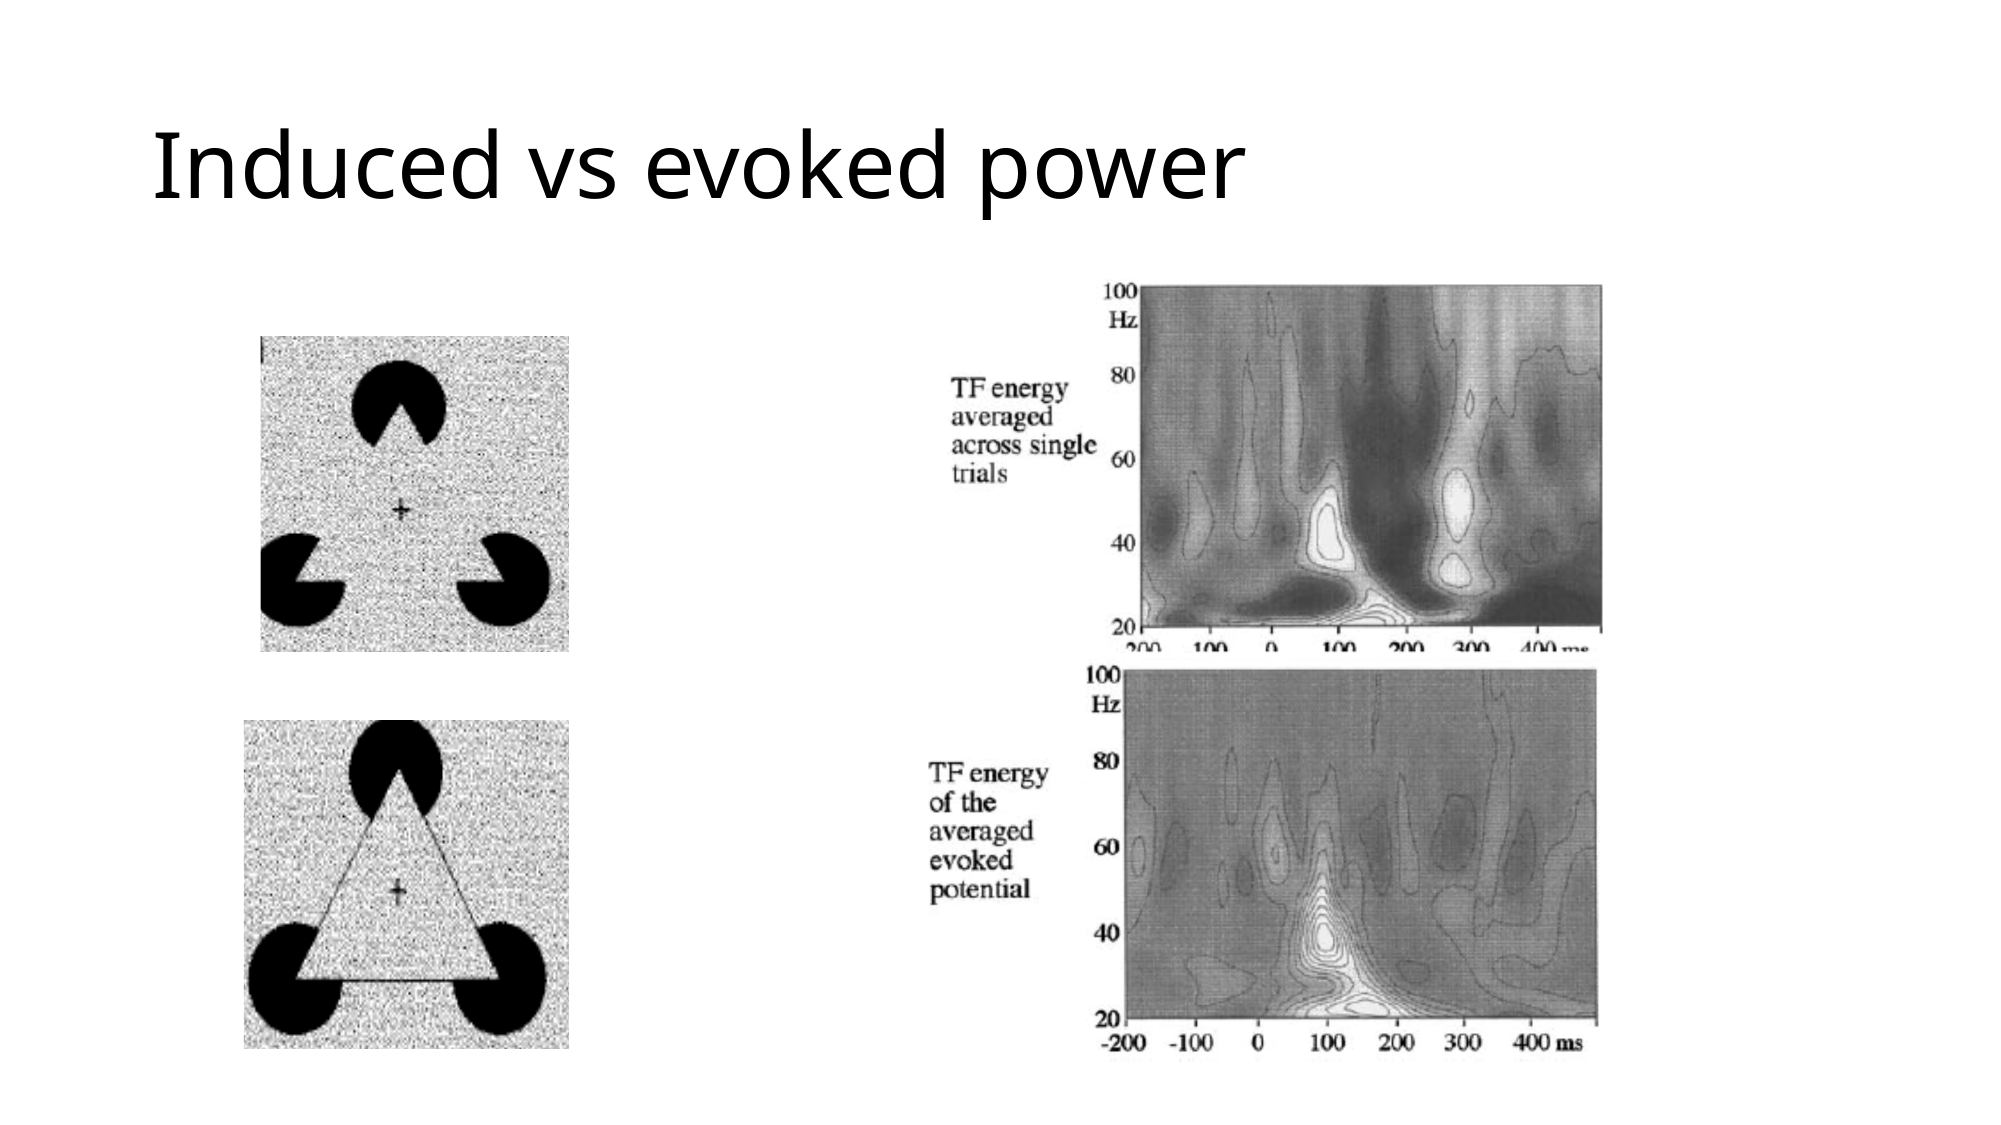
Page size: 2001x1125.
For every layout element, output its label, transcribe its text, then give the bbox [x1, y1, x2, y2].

title Induced vs evoked power [137, 59, 1863, 278]
picture [243, 720, 569, 1049]
picture [260, 336, 569, 652]
picture [1056, 141, 1468, 1125]
